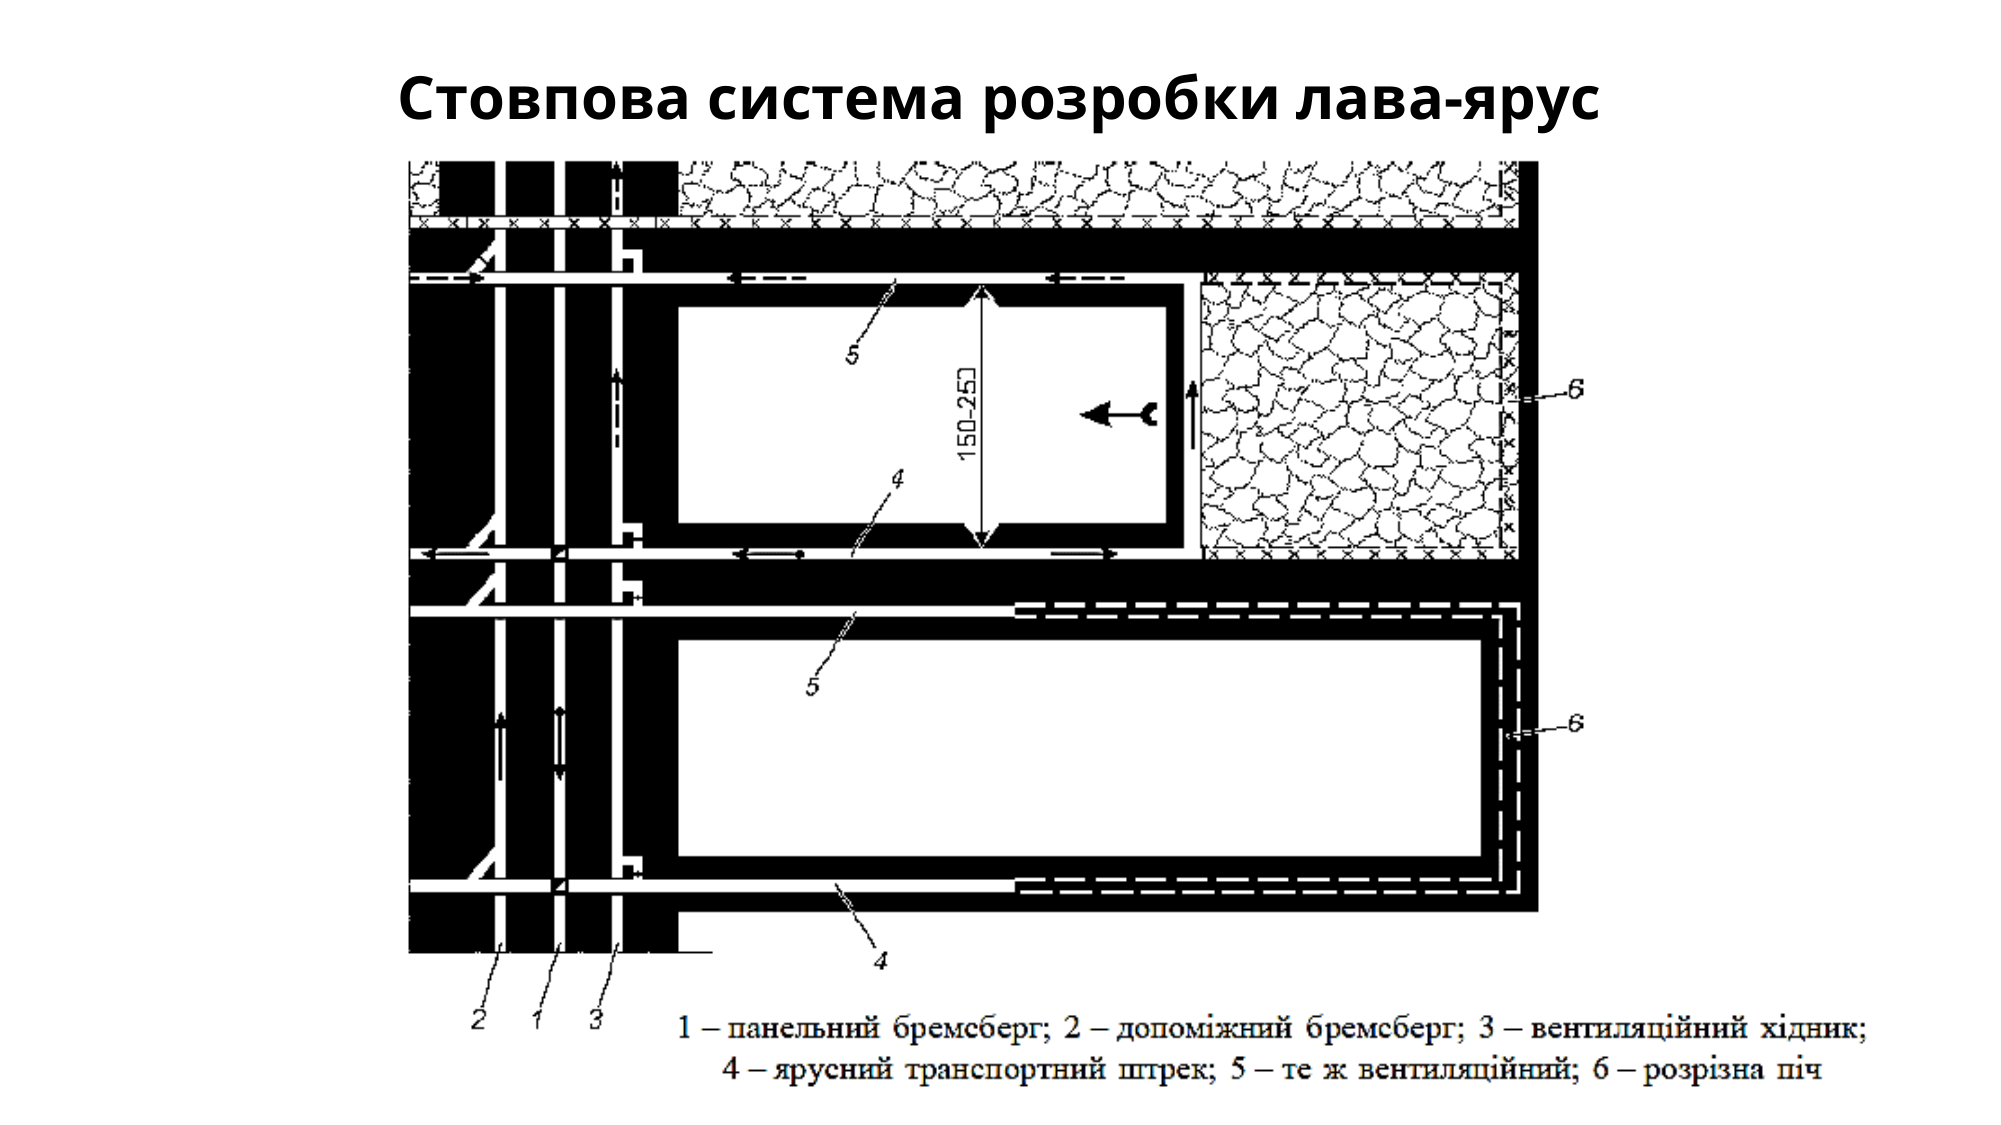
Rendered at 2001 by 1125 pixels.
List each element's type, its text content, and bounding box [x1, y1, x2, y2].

picture [658, 1001, 1906, 1098]
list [382, 140, 1618, 1042]
title Стовпова система розробки лава-ярус [137, 59, 1863, 141]
